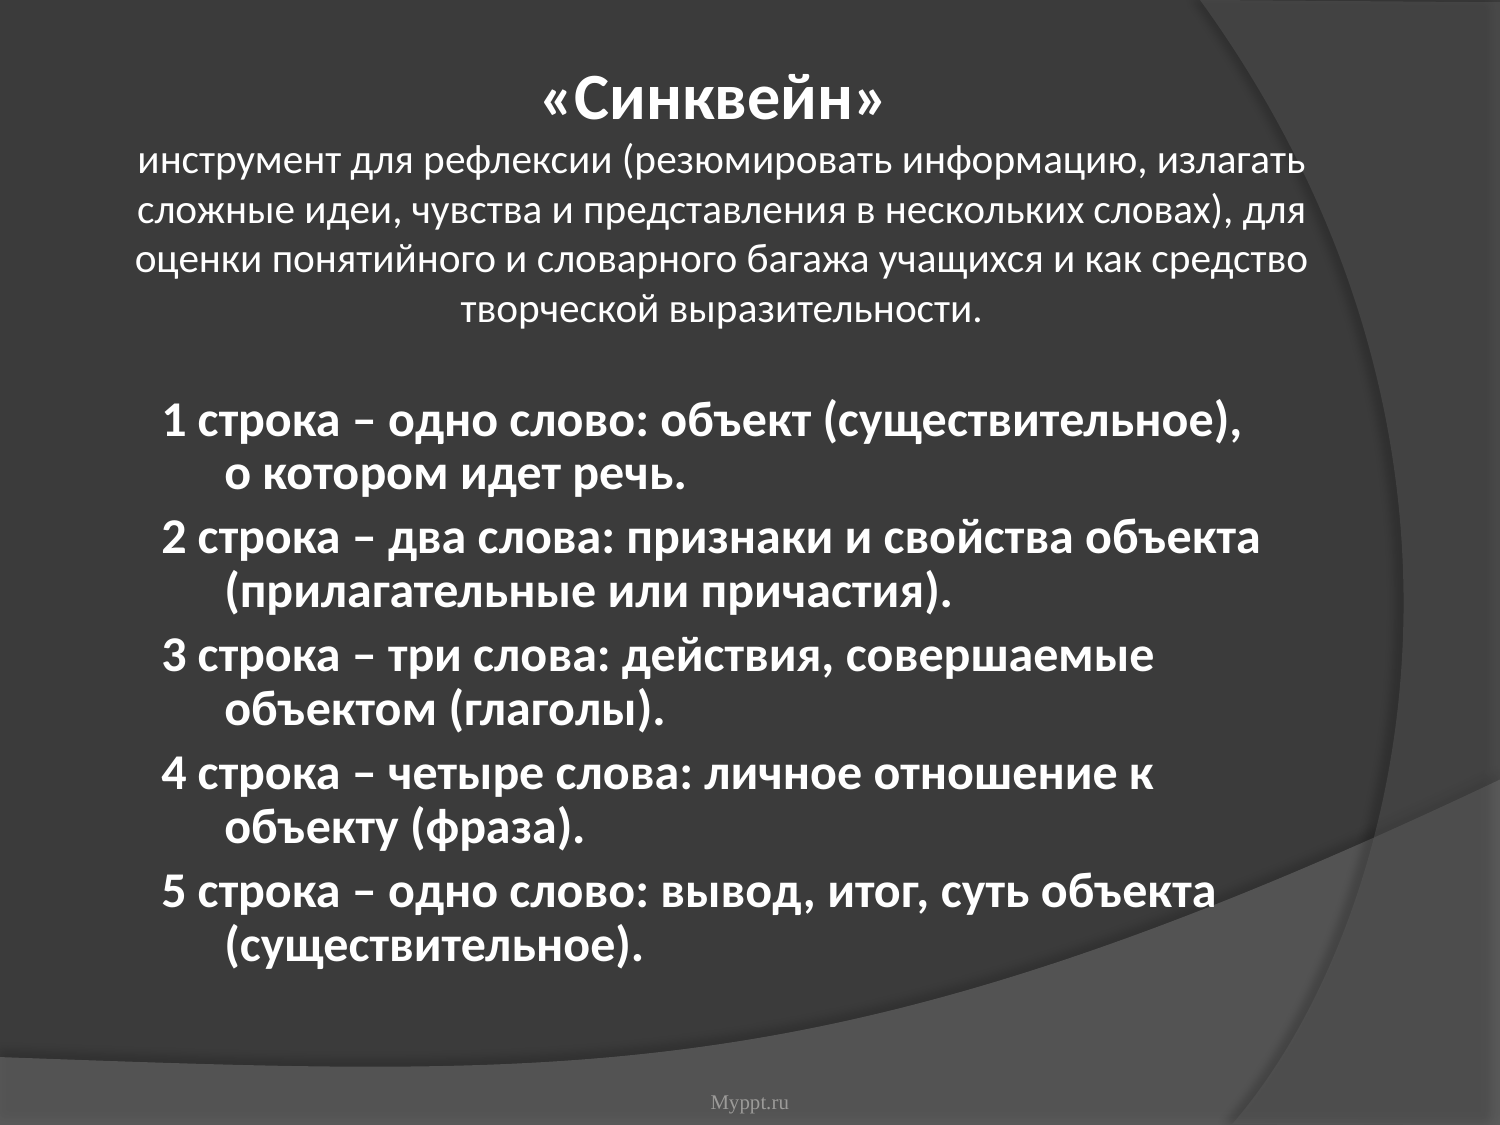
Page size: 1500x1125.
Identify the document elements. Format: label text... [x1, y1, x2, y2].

title «Синквейн» инструмент для рефлексии (резюмировать информацию, излагать сложные идеи, чувства и представления в нескольких словах), для оценки понятийного и словарного багажа учащихся и как средство творческой выразительности. [93, 45, 1350, 338]
footer Myppt.ru [512, 1053, 988, 1114]
list 1 строка – одно слово: объект (существительное), о котором идет речь. 2 строка – два слова: признаки и свойства объекта (прилагательные или причастия). 3 строка – три слова: действия, совершаемые объектом (глаголы). 4 строка – четыре слова: личное отношение к объекту (фраза). 5 строка – одно слово: вывод, итог, суть объекта (существительное). [140, 385, 1289, 1024]
